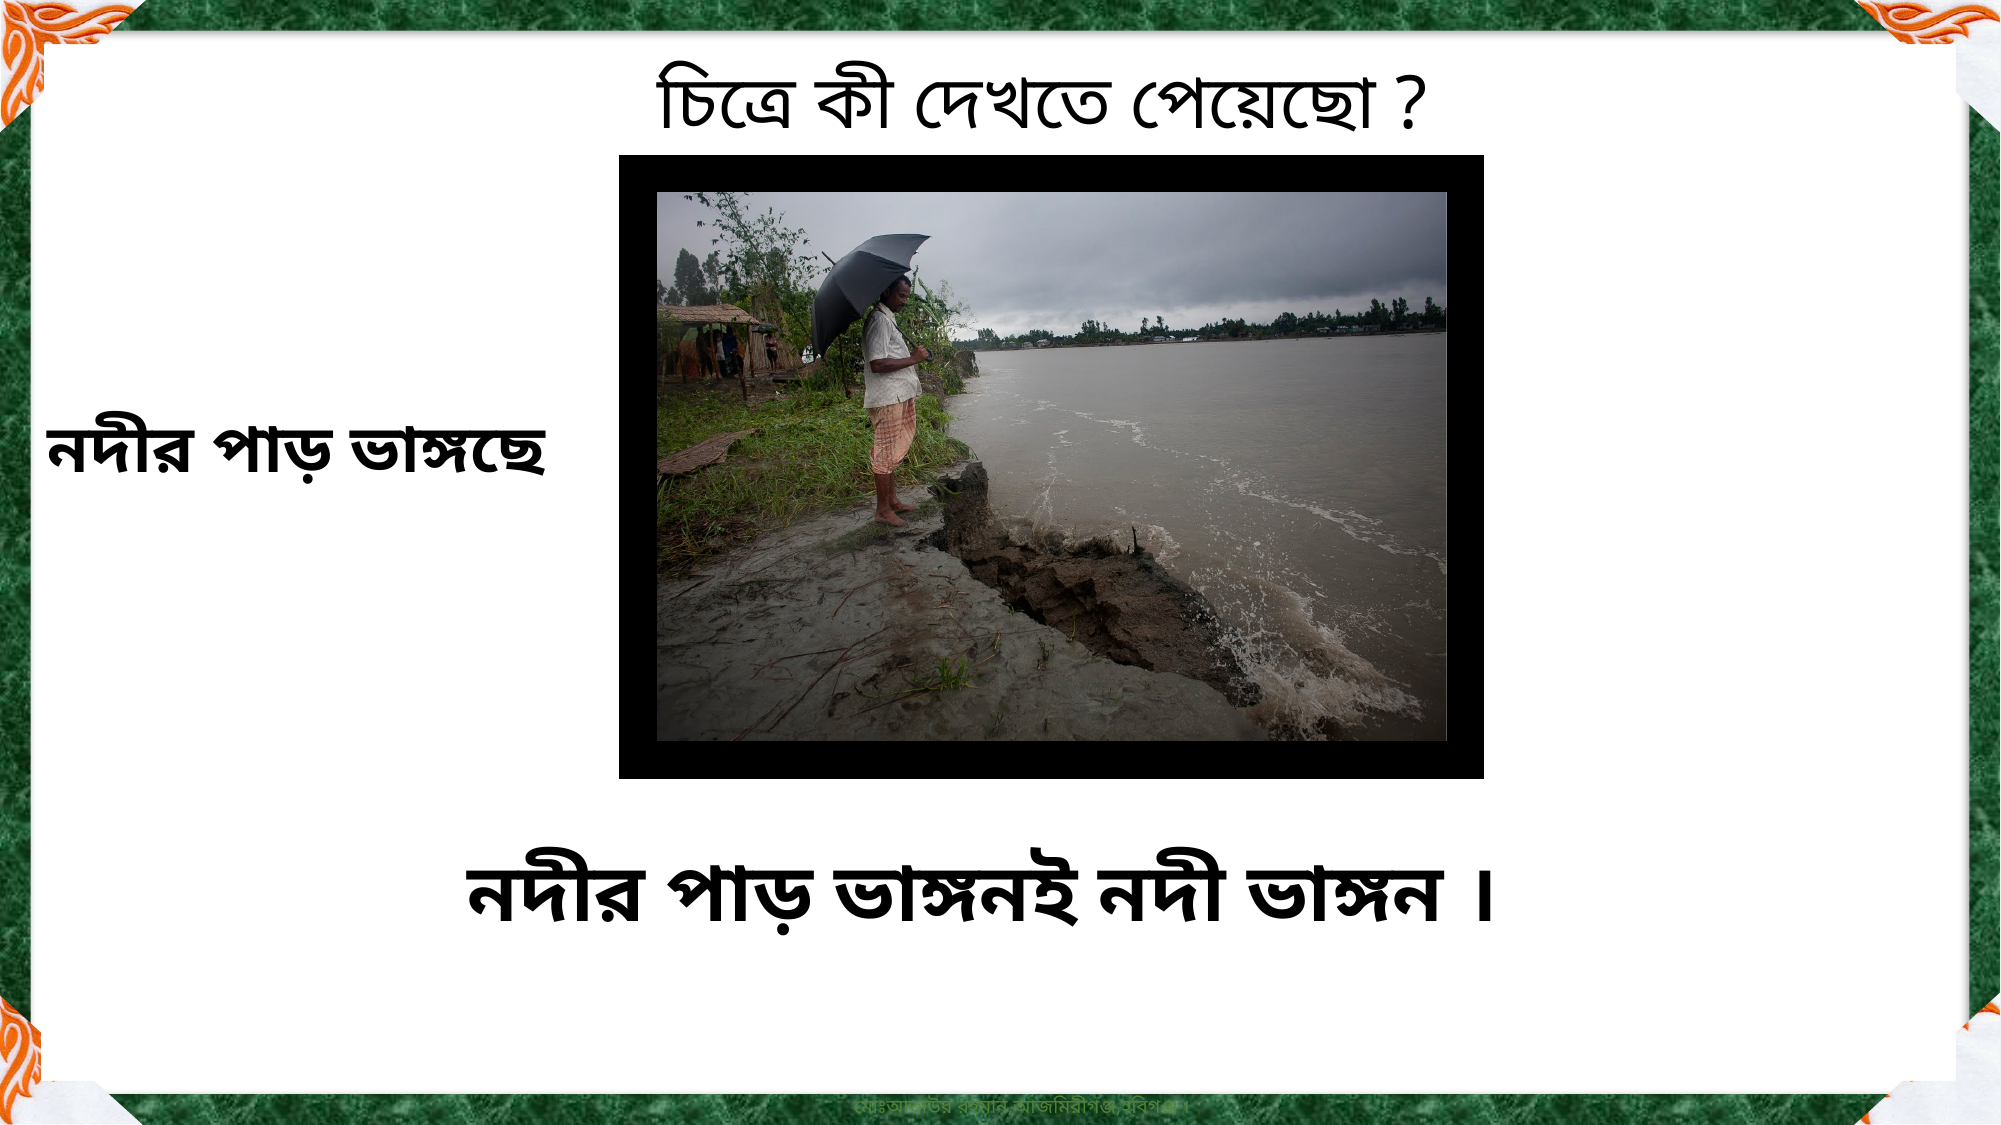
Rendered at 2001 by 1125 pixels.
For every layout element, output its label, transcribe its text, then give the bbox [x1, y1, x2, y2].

picture [0, 0, 2001, 1125]
text_box চিত্রে কী দেখতে পেয়েছো ? [566, 47, 1537, 151]
text_box নদীর পাড় ভাঙ্গছে [25, 391, 625, 495]
text_box নদীর পাড় ভাঙ্গনই নদী ভাঙ্গন । [277, 833, 1730, 946]
